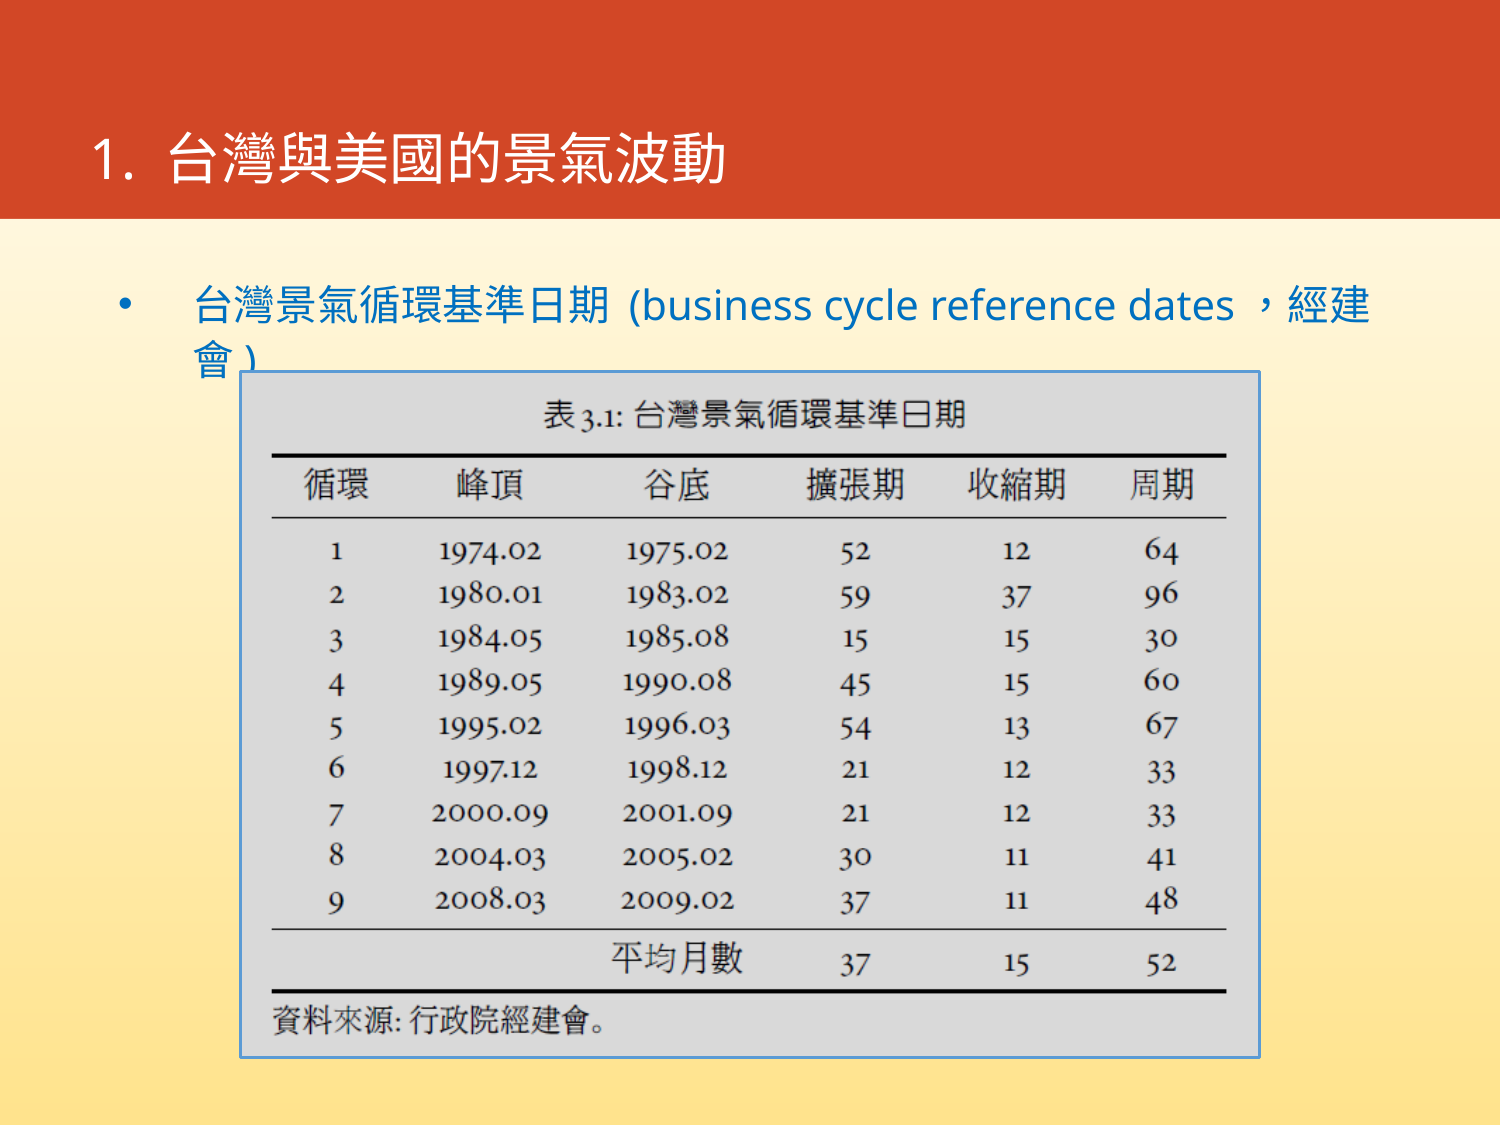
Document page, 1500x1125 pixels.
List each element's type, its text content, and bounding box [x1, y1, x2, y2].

picture [241, 372, 1259, 1057]
title 1. 台灣與美國的景氣波動 [74, 38, 1397, 199]
list 台灣景氣循環基準日期 (business cycle reference dates，經建會) [103, 266, 1397, 1099]
